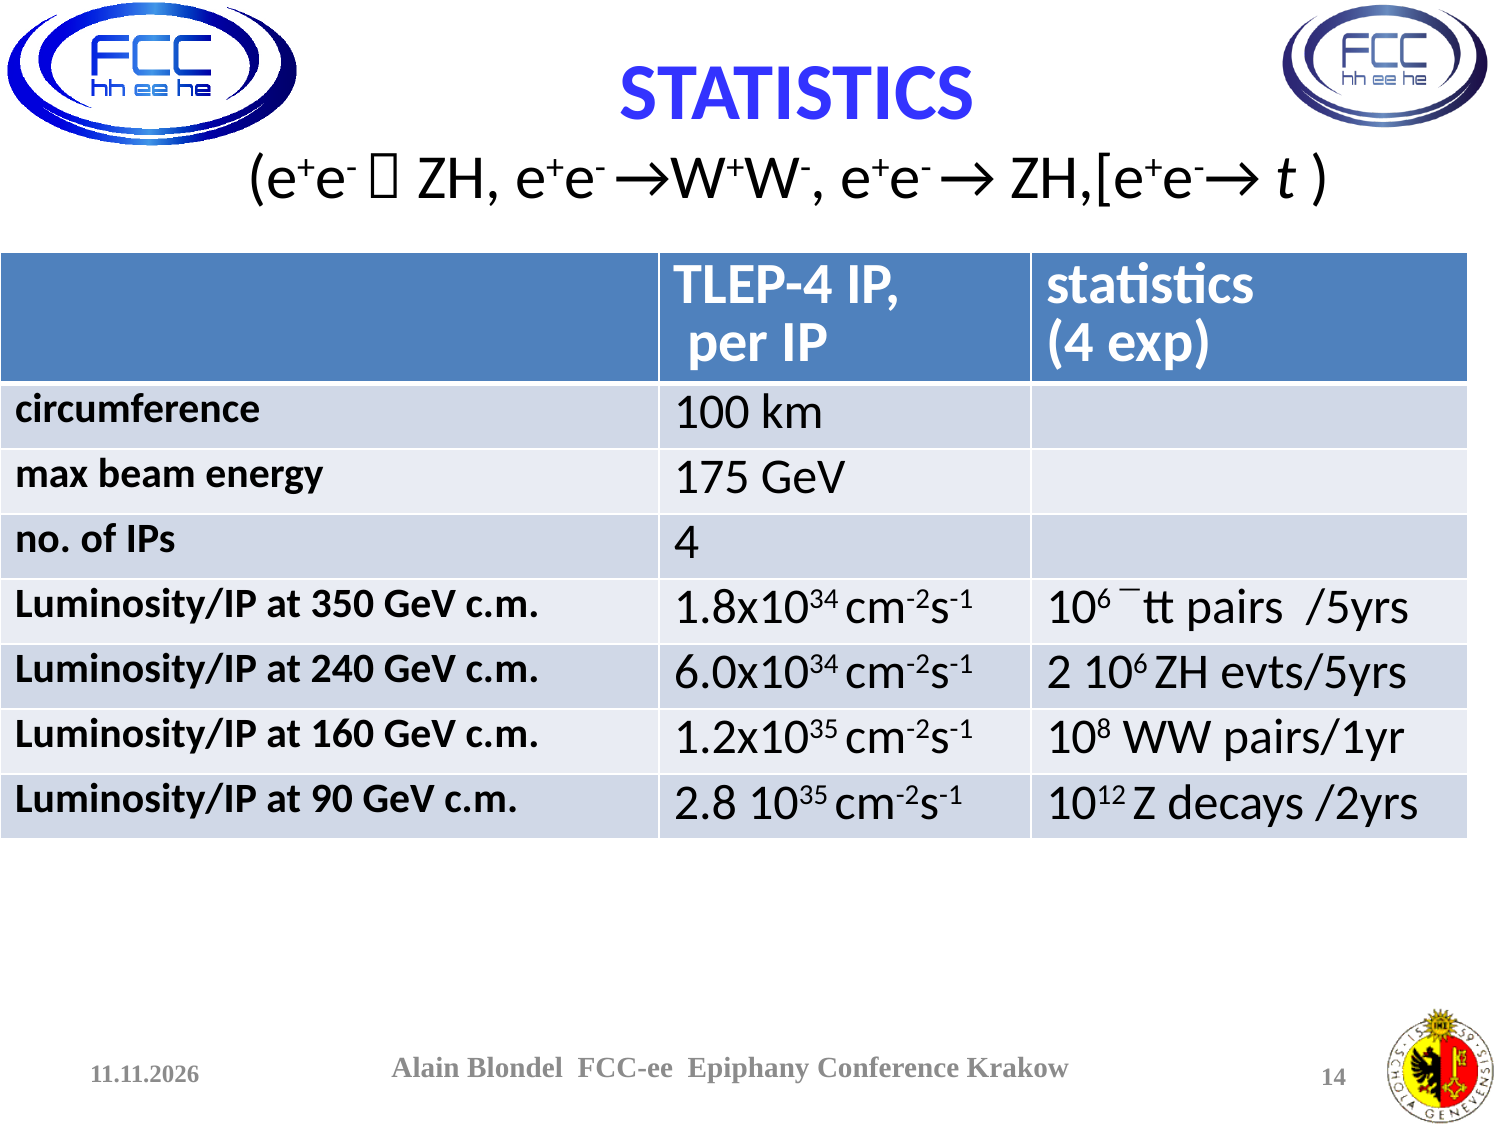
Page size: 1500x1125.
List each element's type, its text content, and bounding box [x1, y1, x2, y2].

slide_number 14 [1010, 1045, 1361, 1106]
table_cell Luminosity/IP at 90 GeV c.m. [1, 775, 658, 838]
table_cell 2.8 1035 cm-2s-1 [660, 775, 1030, 838]
picture [1380, 1005, 1500, 1125]
table_cell Luminosity/IP at 240 GeV c.m. [1, 645, 658, 708]
table_cell 108 WW pairs/1yr [1032, 710, 1467, 773]
table_cell 1.2x1035 cm-2s-1 [660, 710, 1030, 773]
picture [0, 0, 303, 149]
table_cell Luminosity/IP at 350 GeV c.m. [1, 580, 658, 643]
table_cell 175 GeV [660, 450, 1030, 513]
table_cell [1032, 450, 1467, 513]
table_cell 2 106 ZH evts/5yrs [1032, 645, 1467, 708]
table_cell Luminosity/IP at 160 GeV c.m. [1, 710, 658, 773]
table_cell no. of IPs [1, 515, 658, 578]
table_cell [1032, 515, 1467, 578]
table_cell 100 km [660, 386, 1030, 448]
table_cell 6.0x1034 cm-2s-1 [660, 645, 1030, 708]
table_cell circumference [1, 386, 658, 448]
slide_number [75, 1042, 425, 1103]
table_cell 1012 Z decays /2yrs [1032, 775, 1467, 838]
table_cell [1032, 386, 1467, 448]
table_header [1, 253, 658, 381]
picture [1277, 2, 1493, 131]
table_cell max beam energy [1, 450, 658, 513]
table_cell 4 [660, 515, 1030, 578]
table_header statistics (4 exp) [1032, 253, 1467, 381]
table_cell 1.8x1034 cm-2s-1 [660, 580, 1030, 643]
table_header TLEP-4 IP, per IP [660, 253, 1030, 381]
table_cell 106 tt pairs /5yrs [1032, 580, 1467, 643]
